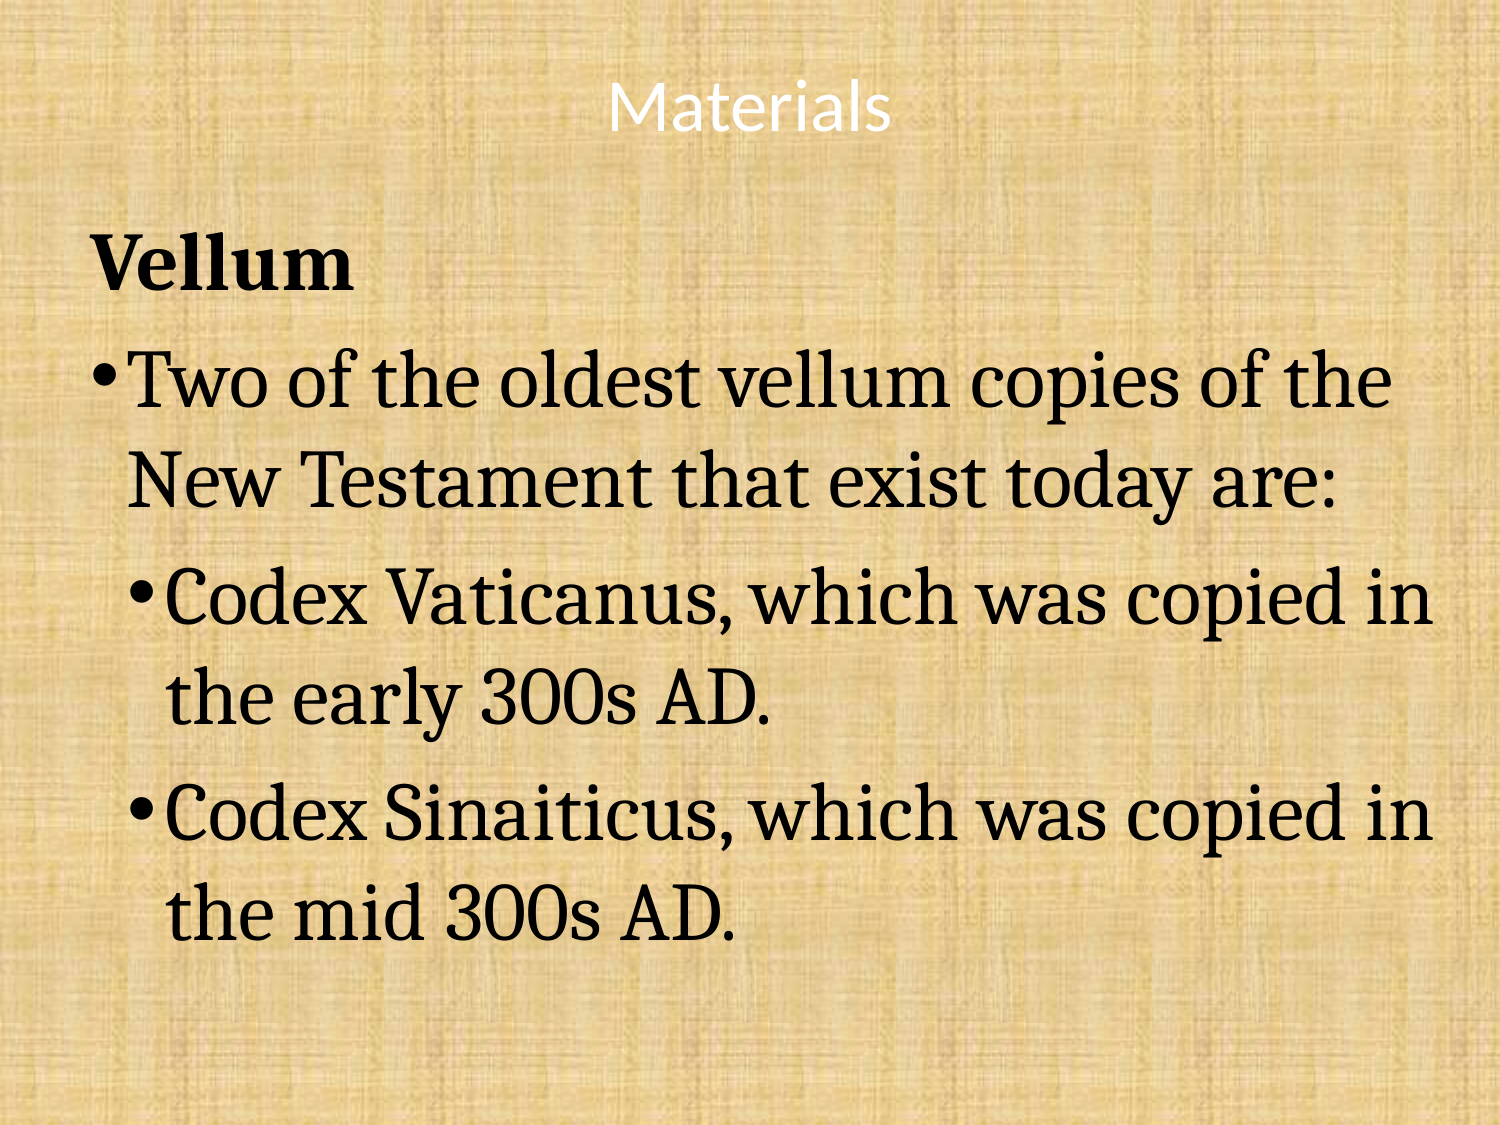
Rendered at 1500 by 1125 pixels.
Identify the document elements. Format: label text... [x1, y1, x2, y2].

list Vellum Two of the oldest vellum copies of the New Testament that exist today are: Codex Vaticanus, which was copied in the early 300s AD. Codex Sinaiticus, which was copied in the mid 300s AD. [75, 200, 1467, 1061]
picture [0, 0, 1500, 1125]
title Materials [75, 45, 1425, 158]
